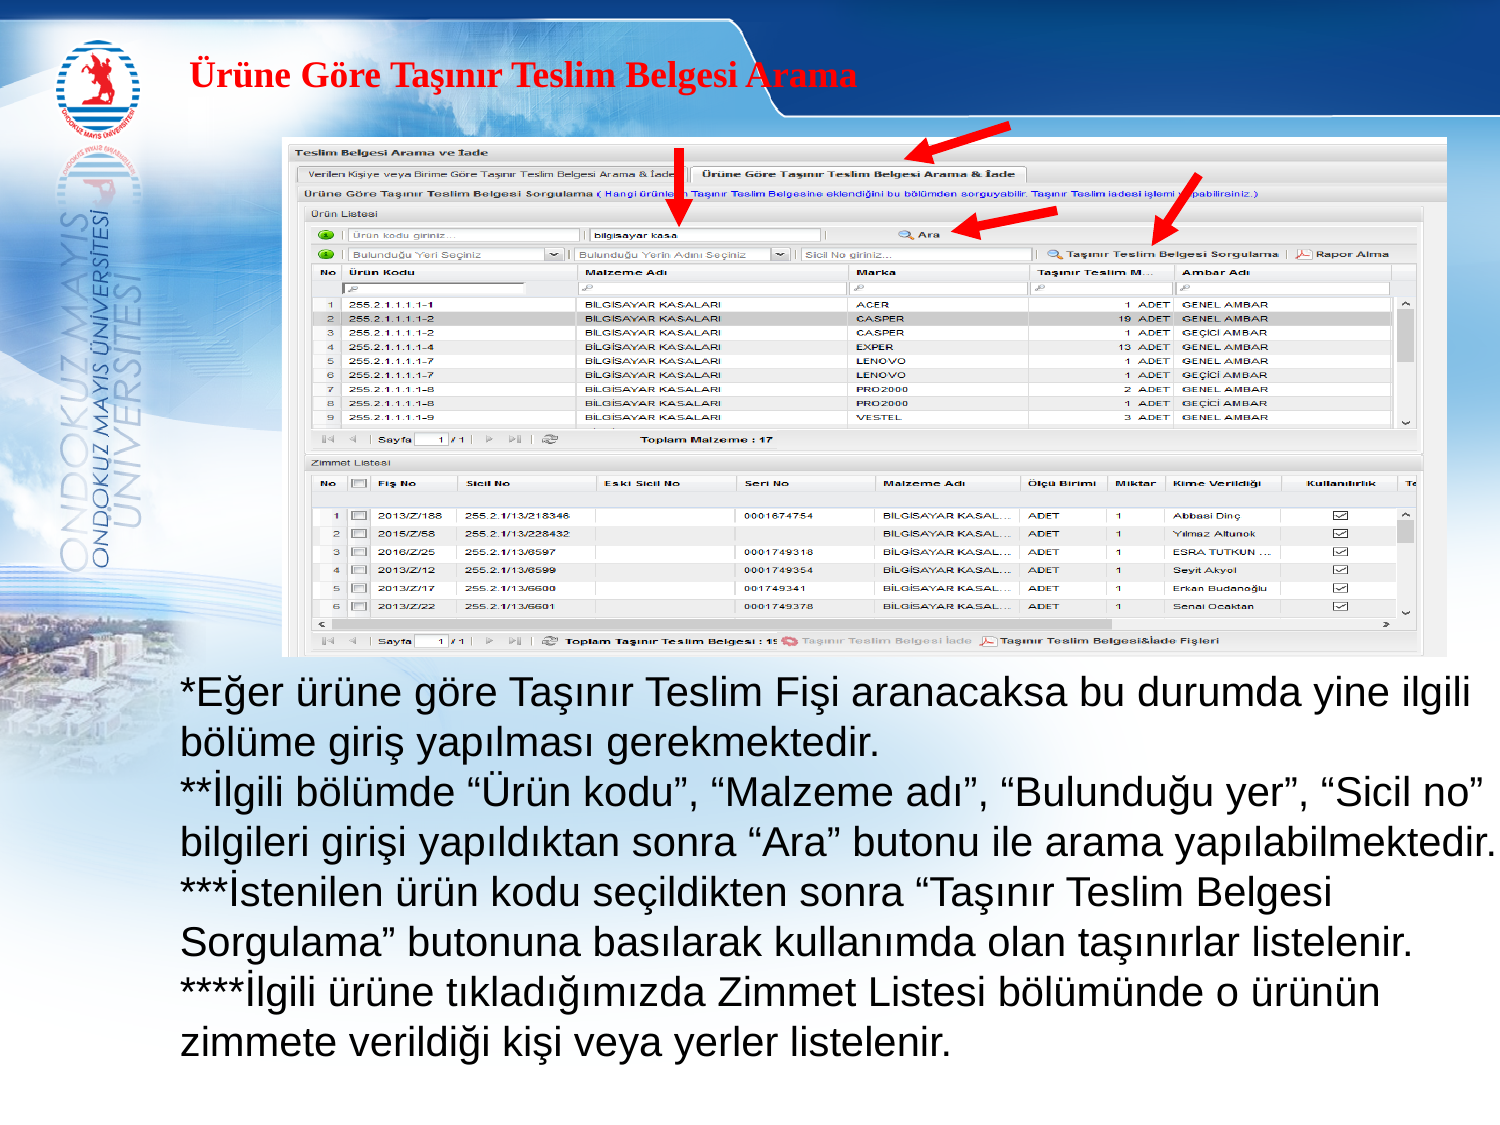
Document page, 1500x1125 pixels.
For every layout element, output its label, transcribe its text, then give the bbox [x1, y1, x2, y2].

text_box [903, 125, 1010, 160]
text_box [950, 210, 1058, 232]
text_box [1151, 174, 1200, 247]
text_box *Eğer ürüne göre Taşınır Teslim Fişi aranacaksa bu durumda yine ilgili bölüme giriş yapılması gerekmektedir. **İlgili bölümde “Ürün kodu”, “Malzeme adı”, “Bulunduğu yer”, “Sicil no” bilgileri girişi yapıldıktan sonra “Ara” butonu ile arama yapılabilmektedir. ***İstenilen ürün kodu seçildikten sonra “Taşınır Teslim Belgesi Sorgulama” butonuna basılarak kullanımda olan taşınırlar listelenir. ****İlgili ürüne tıkladığımızda Zimmet Listesi bölümünde o ürünün zimmete verildiği kişi veya yerler listelenir. [165, 656, 1500, 1072]
text_box Ürüne Göre Taşınır Teslim Belgesi Arama [174, 42, 874, 103]
picture [0, 0, 1500, 1125]
